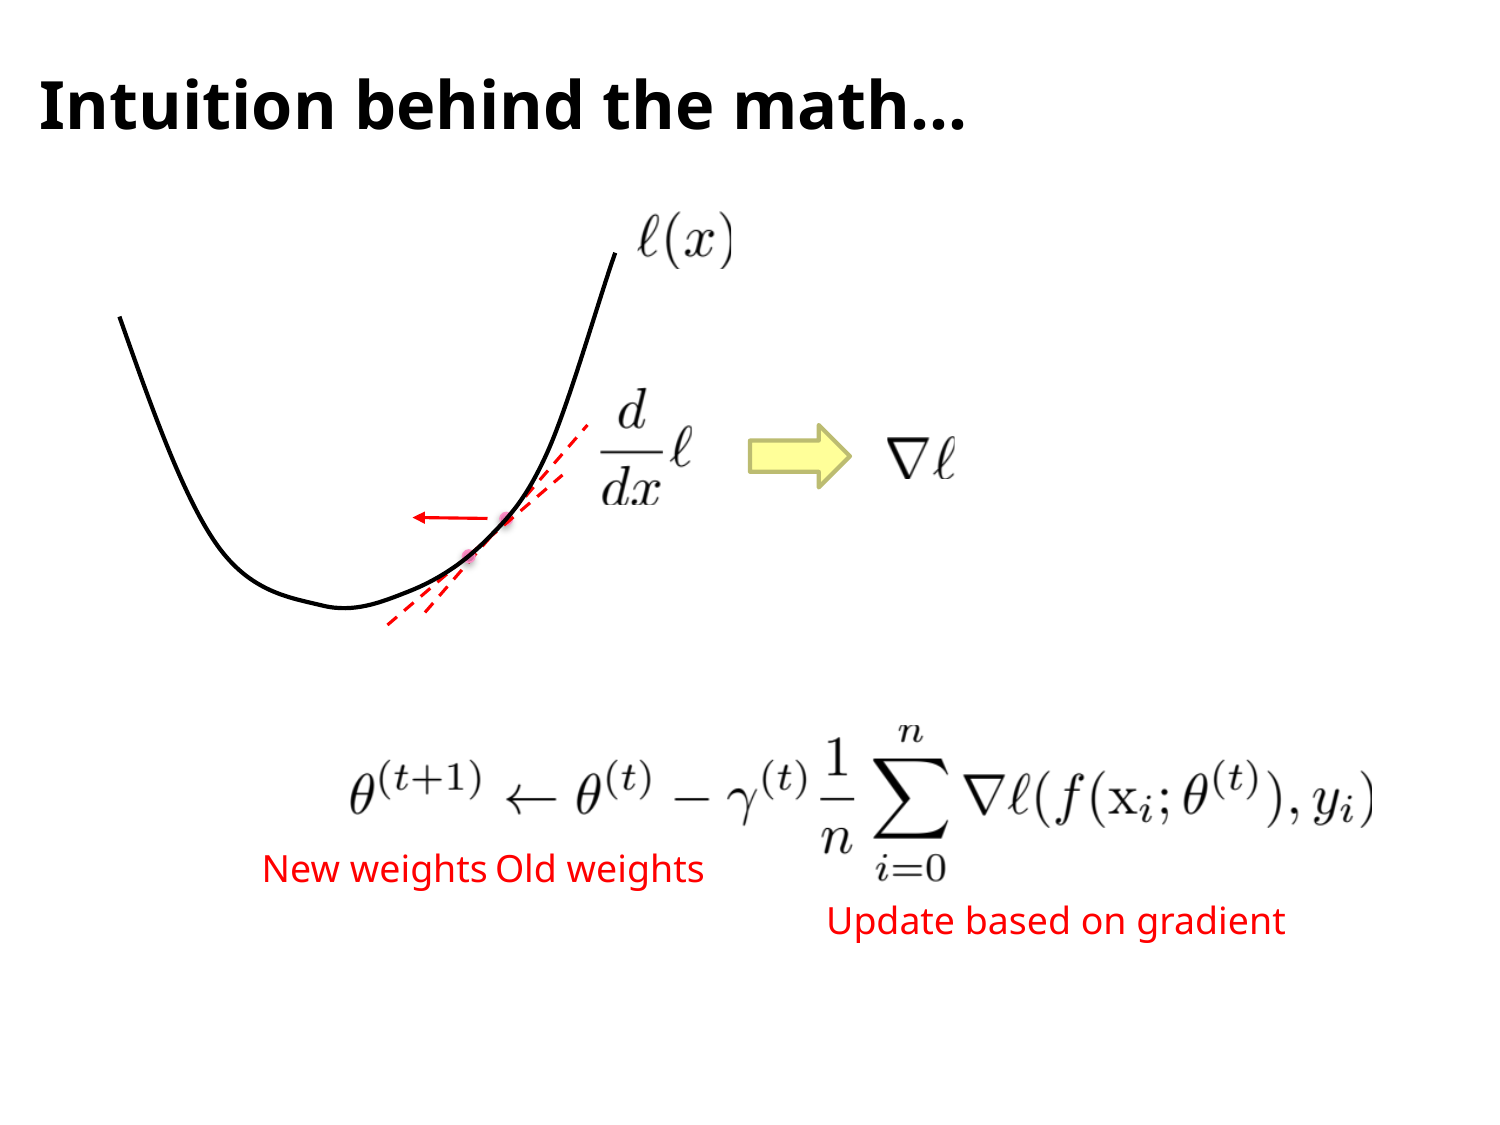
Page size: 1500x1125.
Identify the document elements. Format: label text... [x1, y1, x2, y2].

picture [349, 724, 1373, 882]
text_box Update based on gradient [787, 891, 1325, 950]
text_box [119, 210, 732, 614]
picture [599, 387, 693, 505]
picture [887, 436, 955, 479]
text_box [747, 423, 853, 490]
title Intuition behind the math… [24, 18, 1451, 188]
text_box New weights [224, 837, 525, 898]
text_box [387, 621, 563, 626]
text_box Old weights [525, 891, 750, 898]
